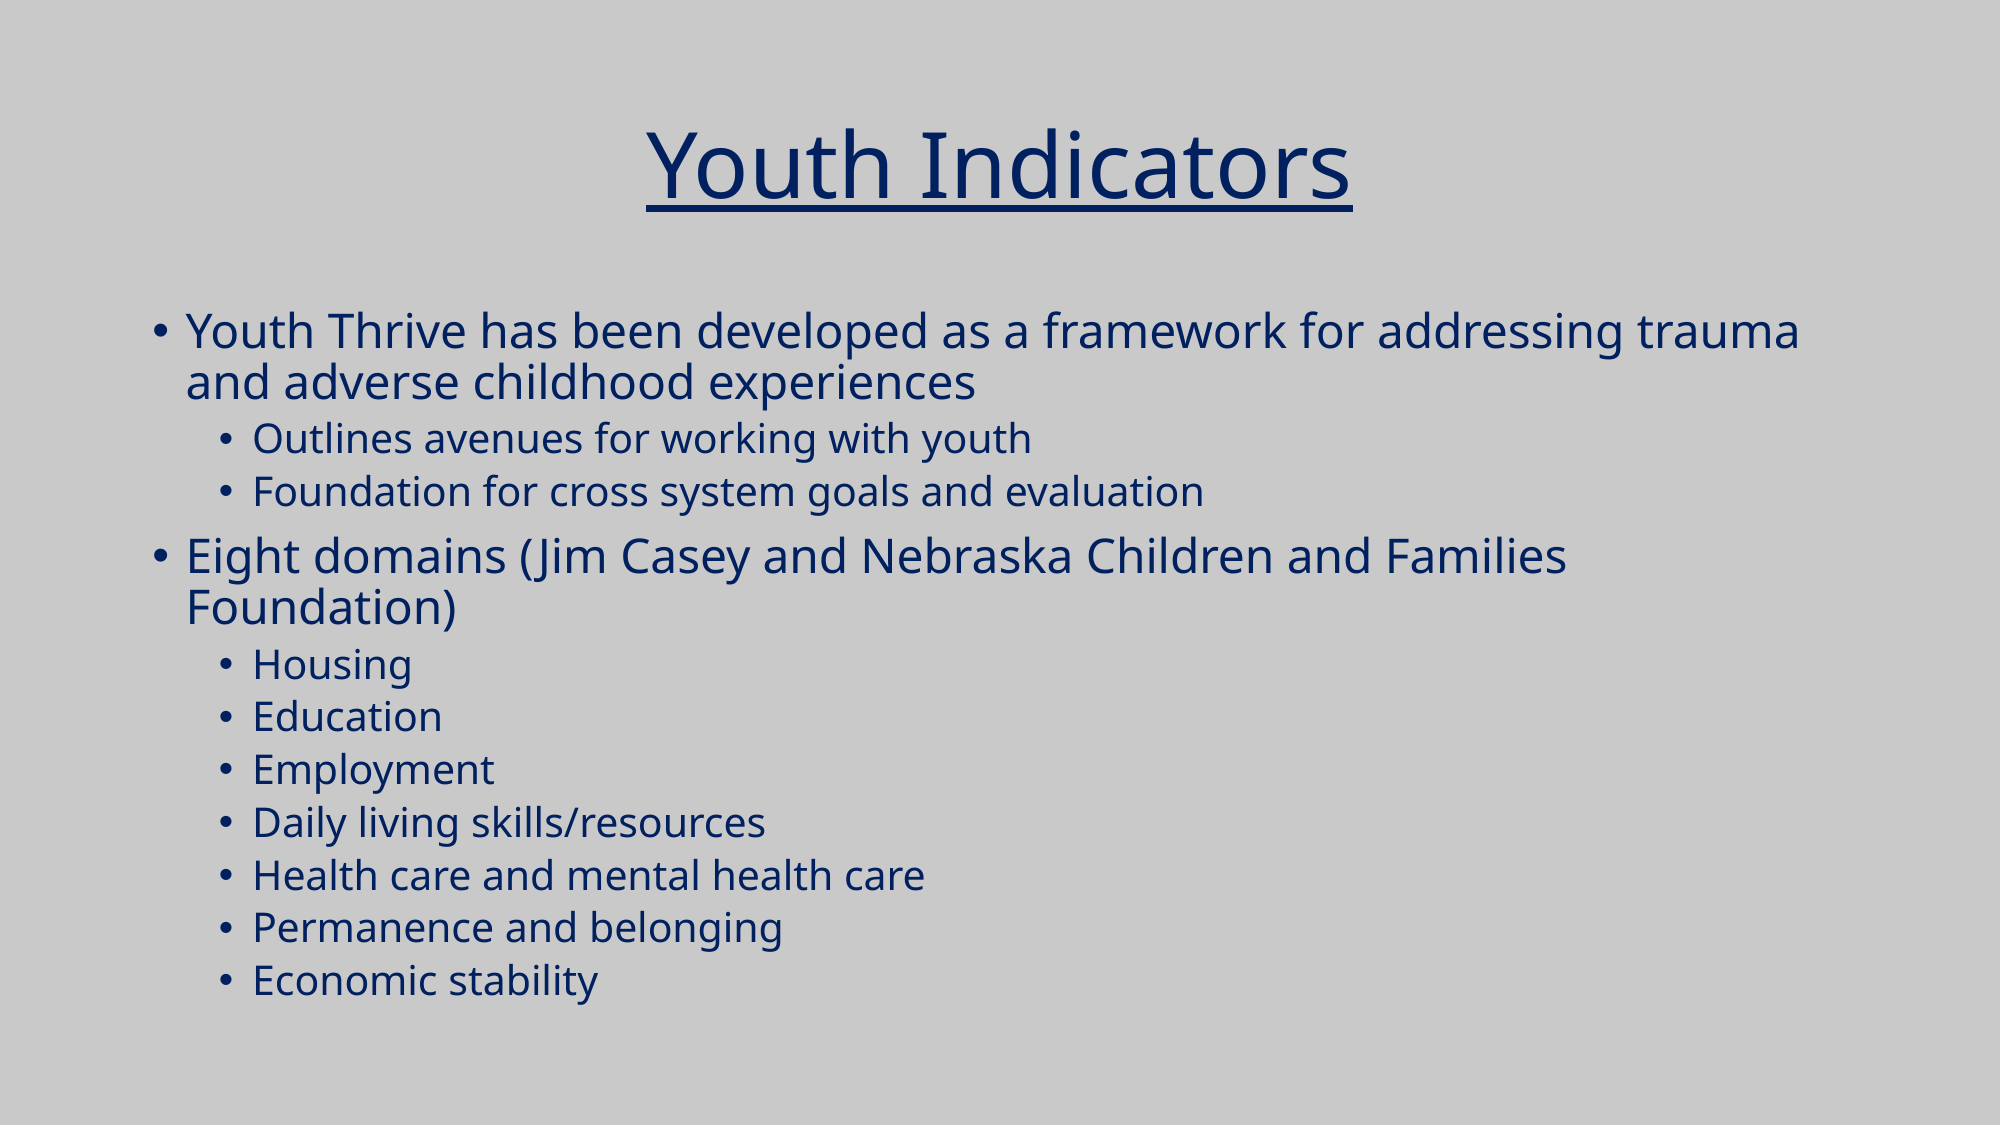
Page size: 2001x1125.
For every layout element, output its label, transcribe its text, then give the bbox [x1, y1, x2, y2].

list Youth Thrive has been developed as a framework for addressing trauma and adverse childhood experiences Outlines avenues for working with youth Foundation for cross system goals and evaluation Eight domains (Jim Casey and Nebraska Children and Families Foundation) Housing Education Employment Daily living skills/resources Health care and mental health care Permanence and belonging Economic stability [137, 299, 1863, 1014]
title Youth Indicators [137, 59, 1863, 278]
